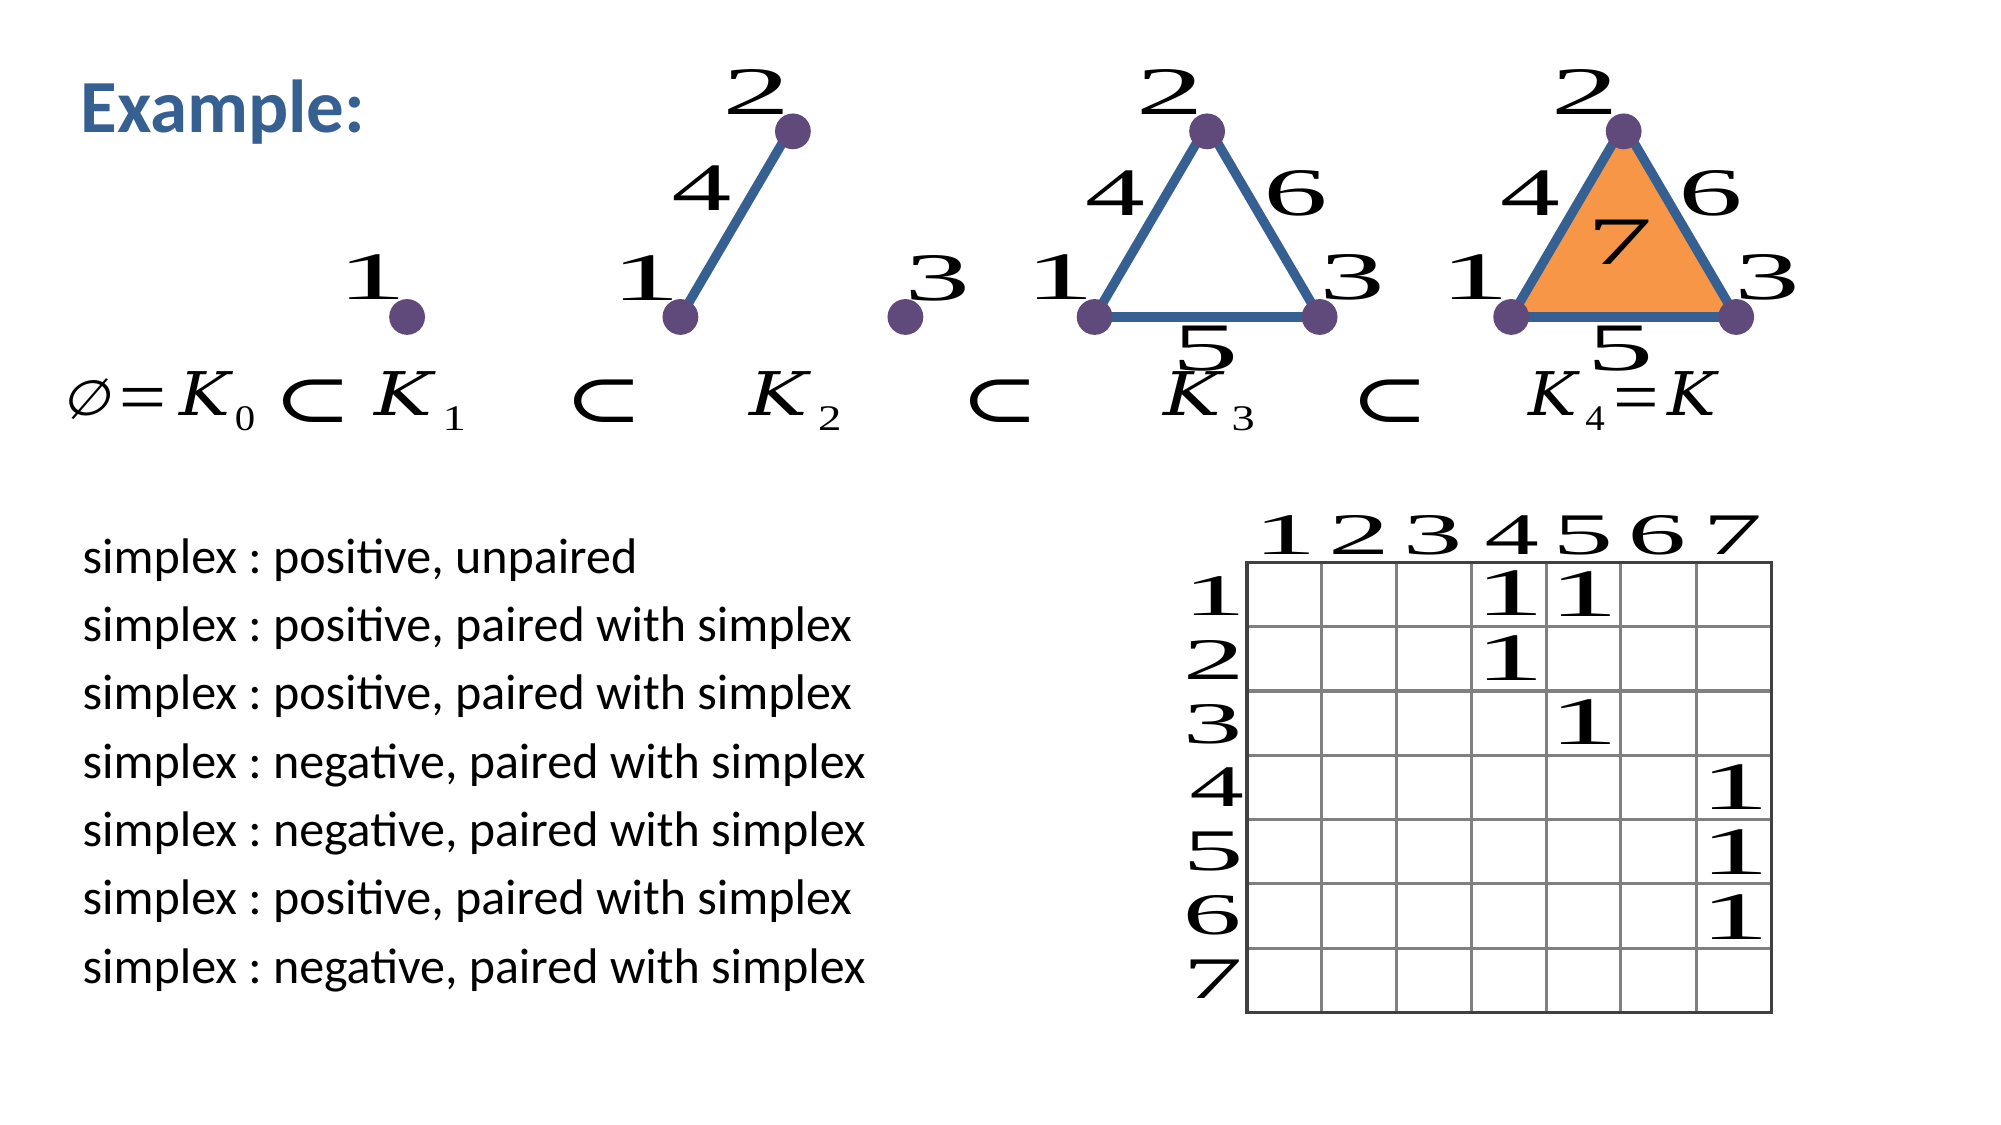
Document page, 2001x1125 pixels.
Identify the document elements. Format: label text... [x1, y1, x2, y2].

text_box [1208, 124, 1320, 316]
text_box [1492, 298, 1531, 336]
text_box [388, 298, 427, 336]
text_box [1624, 124, 1737, 316]
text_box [1246, 562, 1772, 1013]
text_box [1300, 298, 1339, 336]
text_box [1094, 124, 1208, 316]
text_box [1075, 298, 1114, 336]
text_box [1511, 124, 1624, 316]
text_box [1717, 298, 1756, 336]
text_box [886, 298, 925, 336]
text_box [775, 112, 812, 151]
text_box [661, 298, 700, 336]
text_box Example: [65, 49, 381, 155]
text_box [680, 124, 793, 317]
text_box [1189, 112, 1225, 124]
text_box [1606, 112, 1641, 124]
